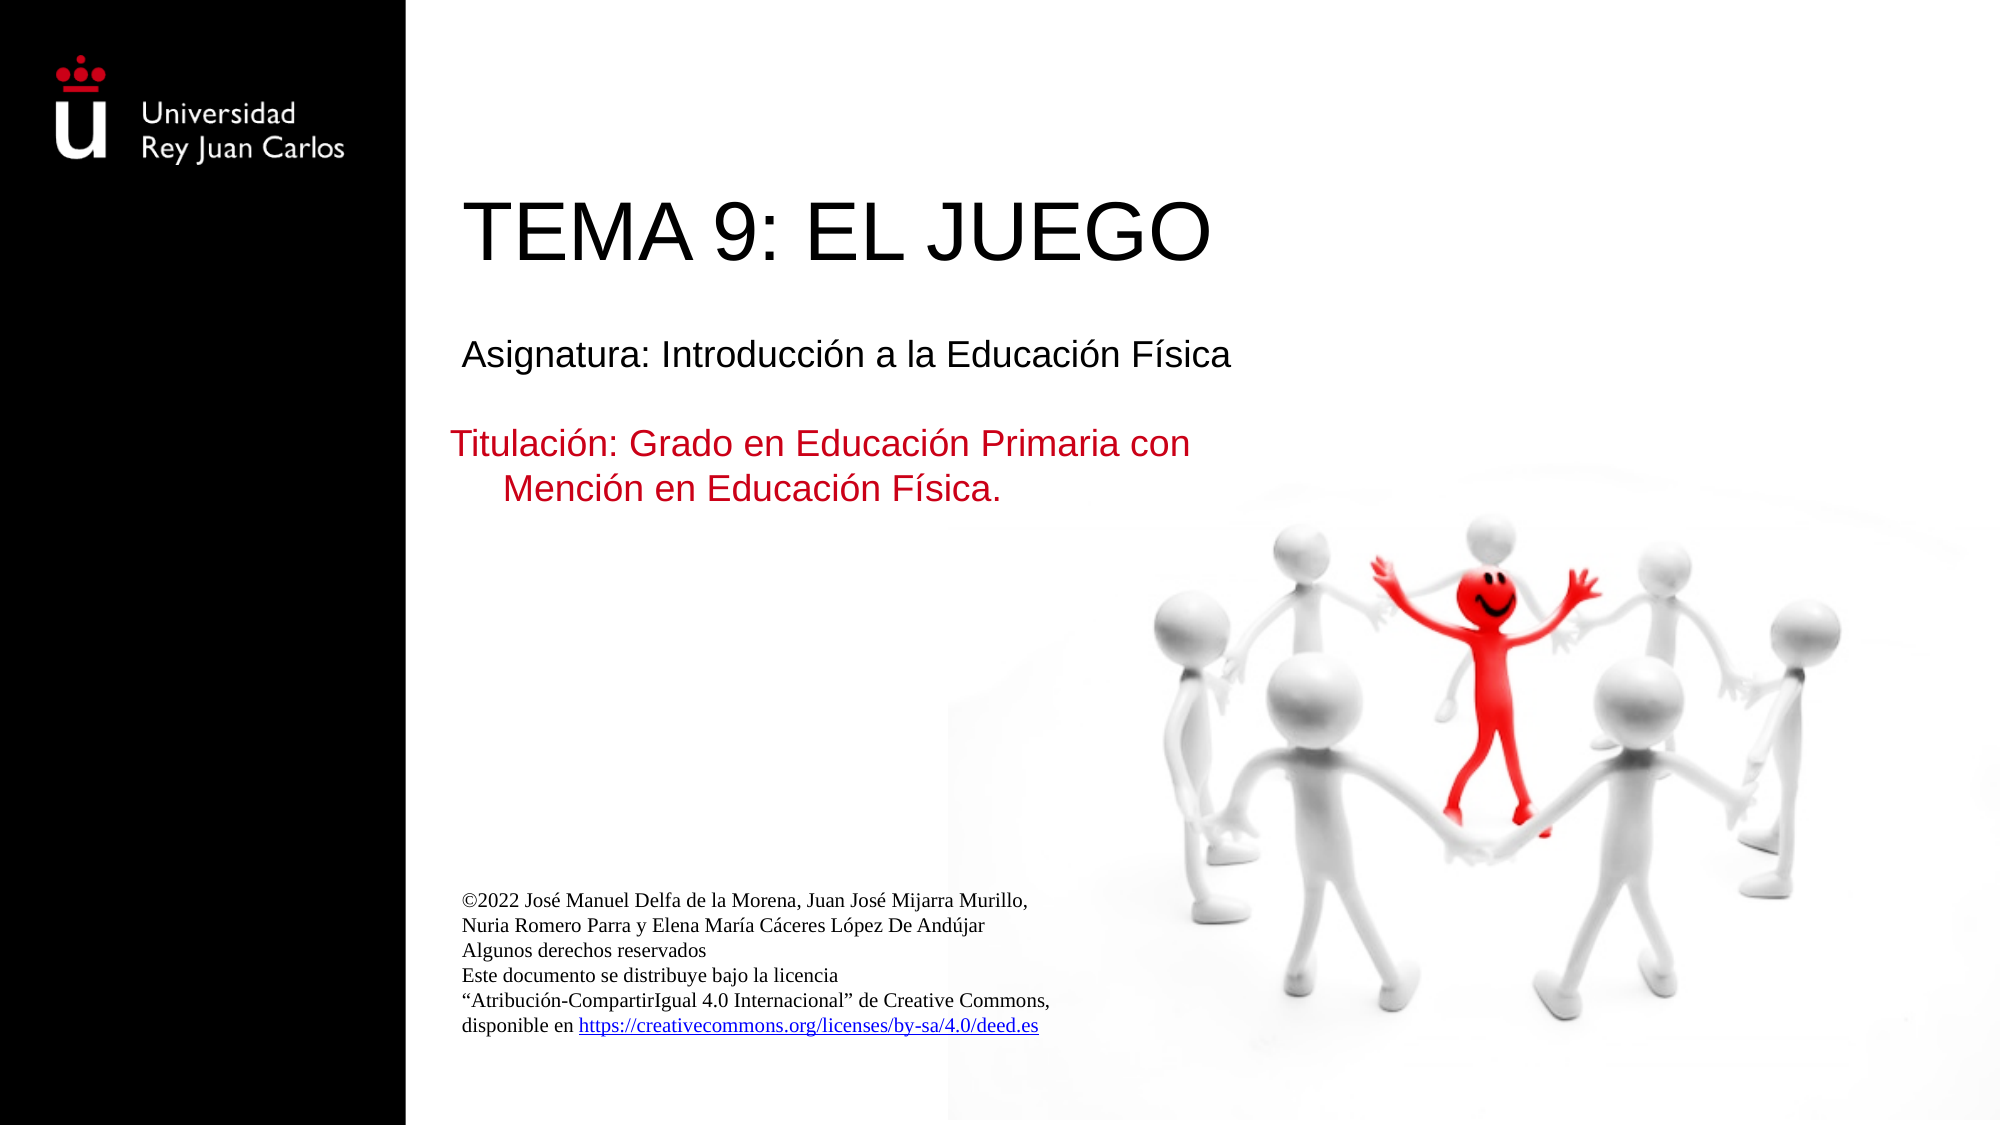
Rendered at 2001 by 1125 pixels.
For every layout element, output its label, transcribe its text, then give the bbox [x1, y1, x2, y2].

text_box ©2022 José Manuel Delfa de la Morena, Juan José Mijarra Murillo, Nuria Romero Parra y Elena María Cáceres López De Andújar Algunos derechos reservados Este documento se distribuye bajo la licencia “Atribución-CompartirIgual 4.0 Internacional” de Creative Commons, disponible en https://creativecommons.org/licenses/by-sa/4.0/deed.es [447, 879, 943, 1044]
list Titulación: Grado en Educación Primaria con Mención en Educación Física. [446, 419, 949, 473]
title TEMA 9: EL JUEGO [462, 90, 1624, 278]
picture [55, 55, 345, 165]
subtitle Asignatura: Introducción a la Educación Física [442, 325, 1250, 379]
picture [948, 420, 2000, 1120]
